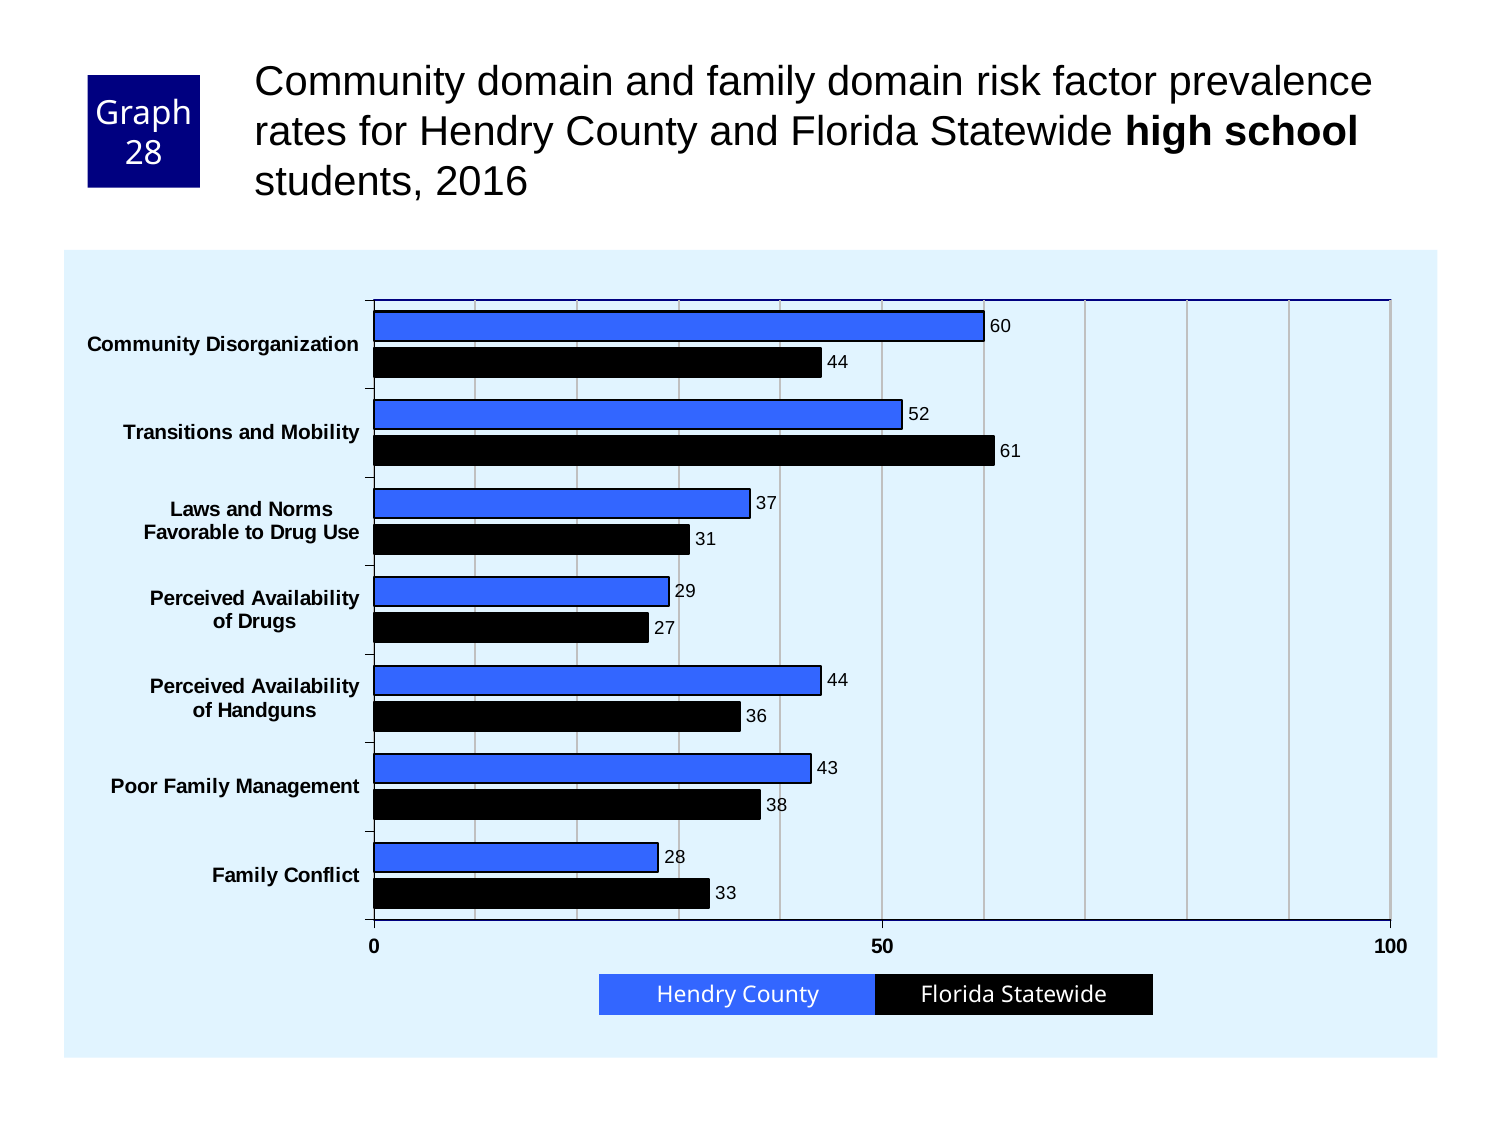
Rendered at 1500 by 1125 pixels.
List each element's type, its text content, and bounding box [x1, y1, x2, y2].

text_box Community domain and family domain risk factor prevalence rates for Hendry County and Florida Statewide high school students, 2016 [249, 50, 1438, 175]
text_box Graph 28 [87, 75, 200, 188]
chart [63, 249, 1438, 1059]
